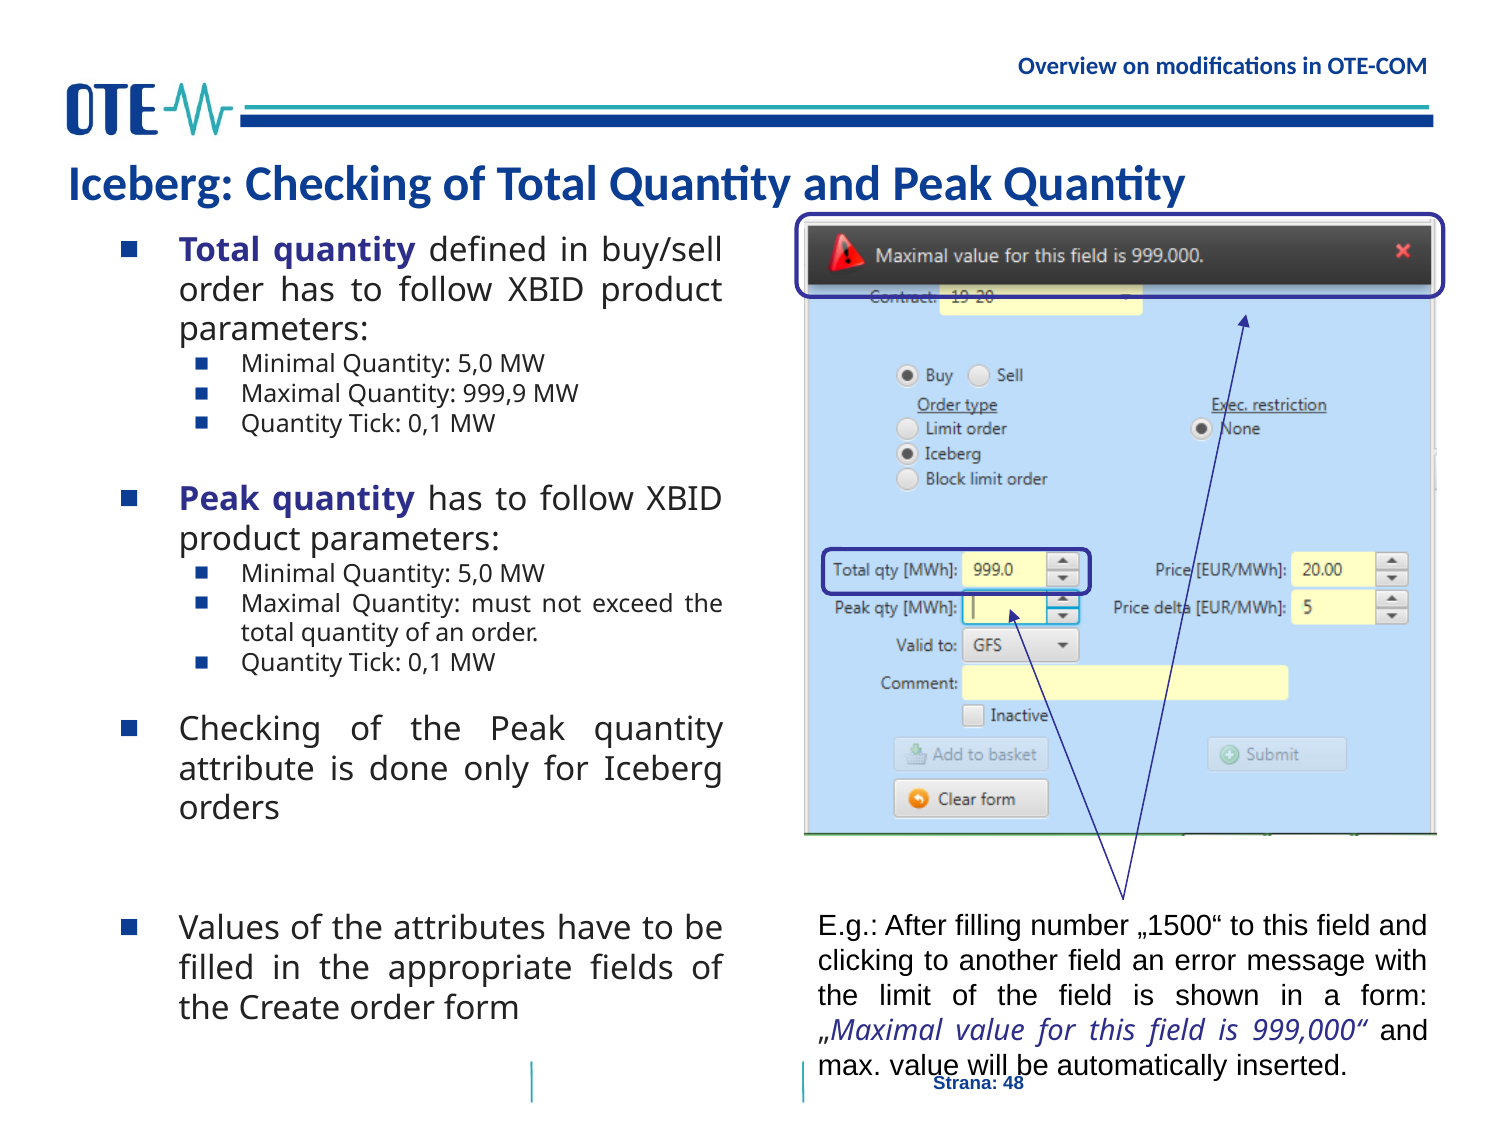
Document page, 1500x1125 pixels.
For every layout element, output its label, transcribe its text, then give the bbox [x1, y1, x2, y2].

picture [804, 220, 1437, 836]
text_box Iceberg: Checking of Total Quantity and Peak Quantity [53, 142, 1223, 218]
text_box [1123, 314, 1247, 899]
text_box Total quantity defined in buy/sell order has to follow XBID product parameters: Minimal Quantity: 5,0 MW Maximal Quantity: 999,9 MW Quantity Tick: 0,1 MW Peak quantity has to follow XBID product parameters: Minimal Quantity: 5,0 MW Maximal Quantity: must not exceed the total quantity of an order. Quantity Tick: 0,1 MW Checking of the Peak quantity attribute is done only for Iceberg orders Values of the attributes have to be filled in the appropriate fields of the Create order form [104, 516, 739, 1125]
text_box Overview on modifications in OTE-COM [815, 41, 1444, 88]
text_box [525, 1062, 1441, 1102]
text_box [1009, 609, 1123, 899]
text_box E.g.: After filling number „1500“ to this field and clicking to another field an error message with the limit of the field is shown in a form: „Maximal value for this field is 999,000“ and max. value will be automatically inserted. [803, 898, 1444, 1089]
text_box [59, 78, 1427, 142]
text_box [796, 213, 1444, 296]
text_box Total quantity defined in buy/sell order has to follow XBID product parameters: Minimal Quantity: 5,0 MW Maximal Quantity: 999,9 MW Quantity Tick: 0,1 MW Peak quantity has to follow XBID product parameters: Minimal Quantity: 5,0 MW Maximal Quantity: must not exceed the total quantity of an order. Quantity Tick: 0,1 MW Checking of the Peak quantity attribute is done only for Iceberg orders Values of the attributes have to be filled in the appropriate fields of the Create order form [104, 220, 739, 515]
